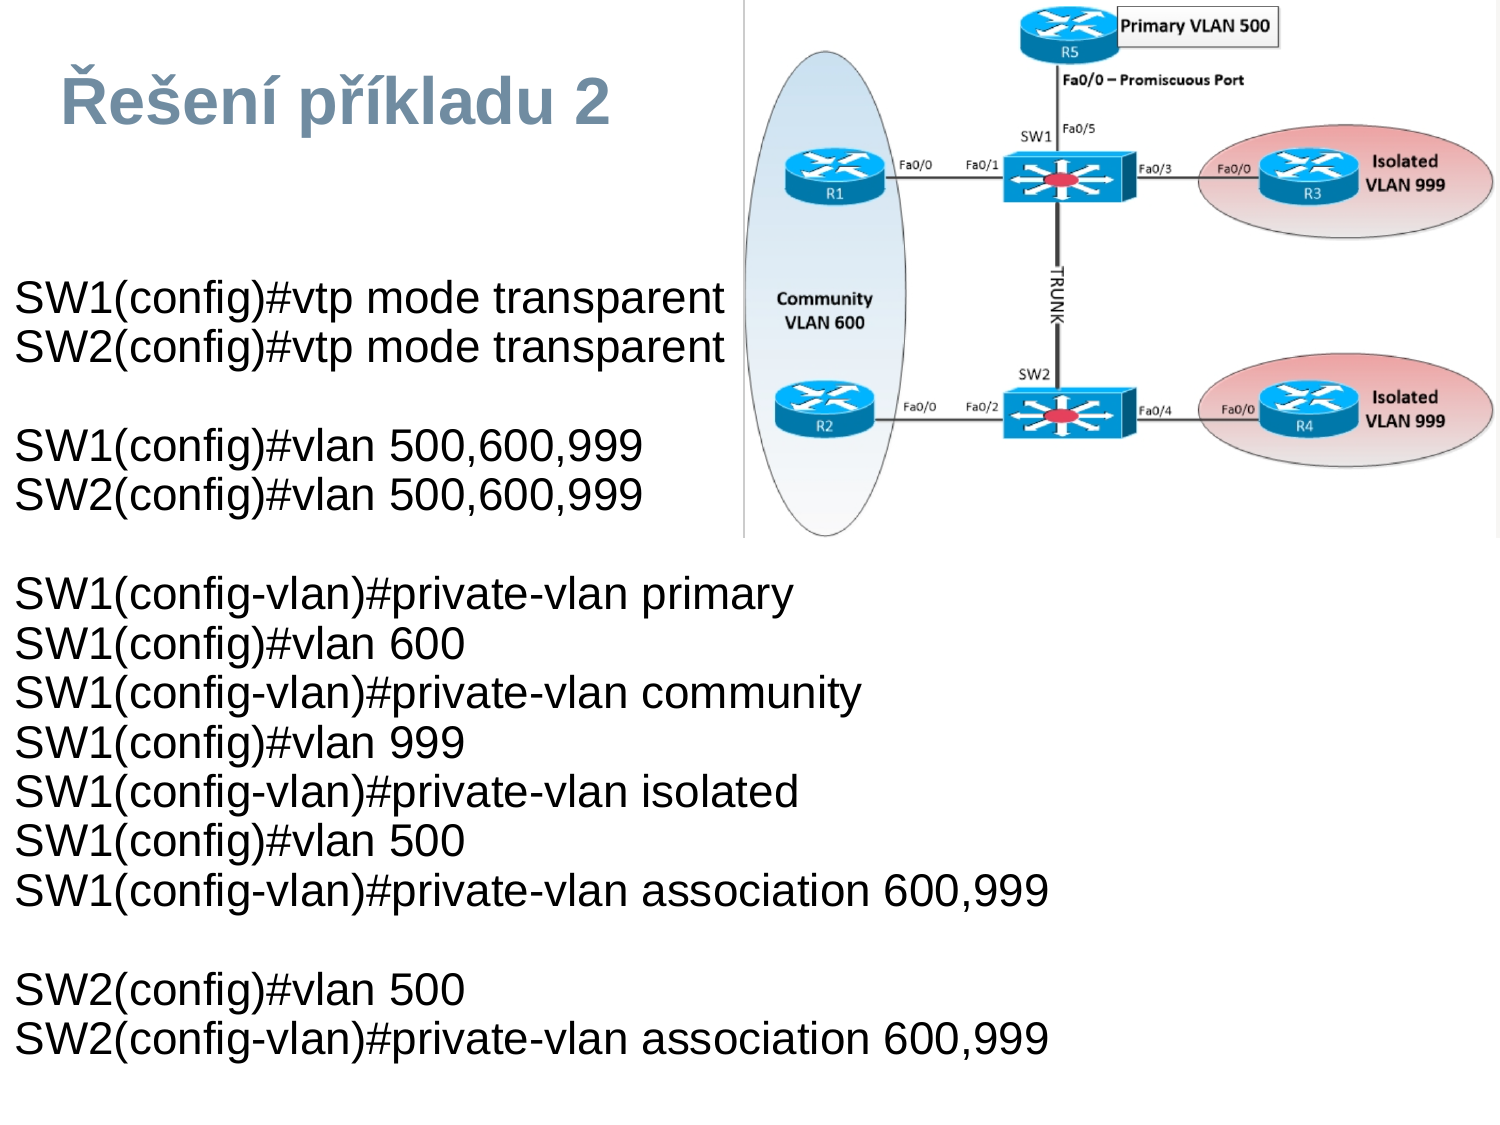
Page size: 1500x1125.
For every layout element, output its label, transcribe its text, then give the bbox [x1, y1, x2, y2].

text_box SW1(config)#vtp mode transparent SW2(config)#vtp mode transparent SW1(config)#vlan 500,600,999 SW2(config)#vlan 500,600,999 SW1(config-vlan)#private-vlan primary SW1(config)#vlan 600 SW1(config-vlan)#private-vlan community SW1(config)#vlan 999 SW1(config-vlan)#private-vlan isolated SW1(config)#vlan 500 SW1(config-vlan)#private-vlan association 600,999 SW2(config)#vlan 500 SW2(config-vlan)#private-vlan association 600,999 [0, 266, 1299, 1072]
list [740, 0, 1500, 538]
title Řešení příkladu 2 [45, 59, 735, 182]
